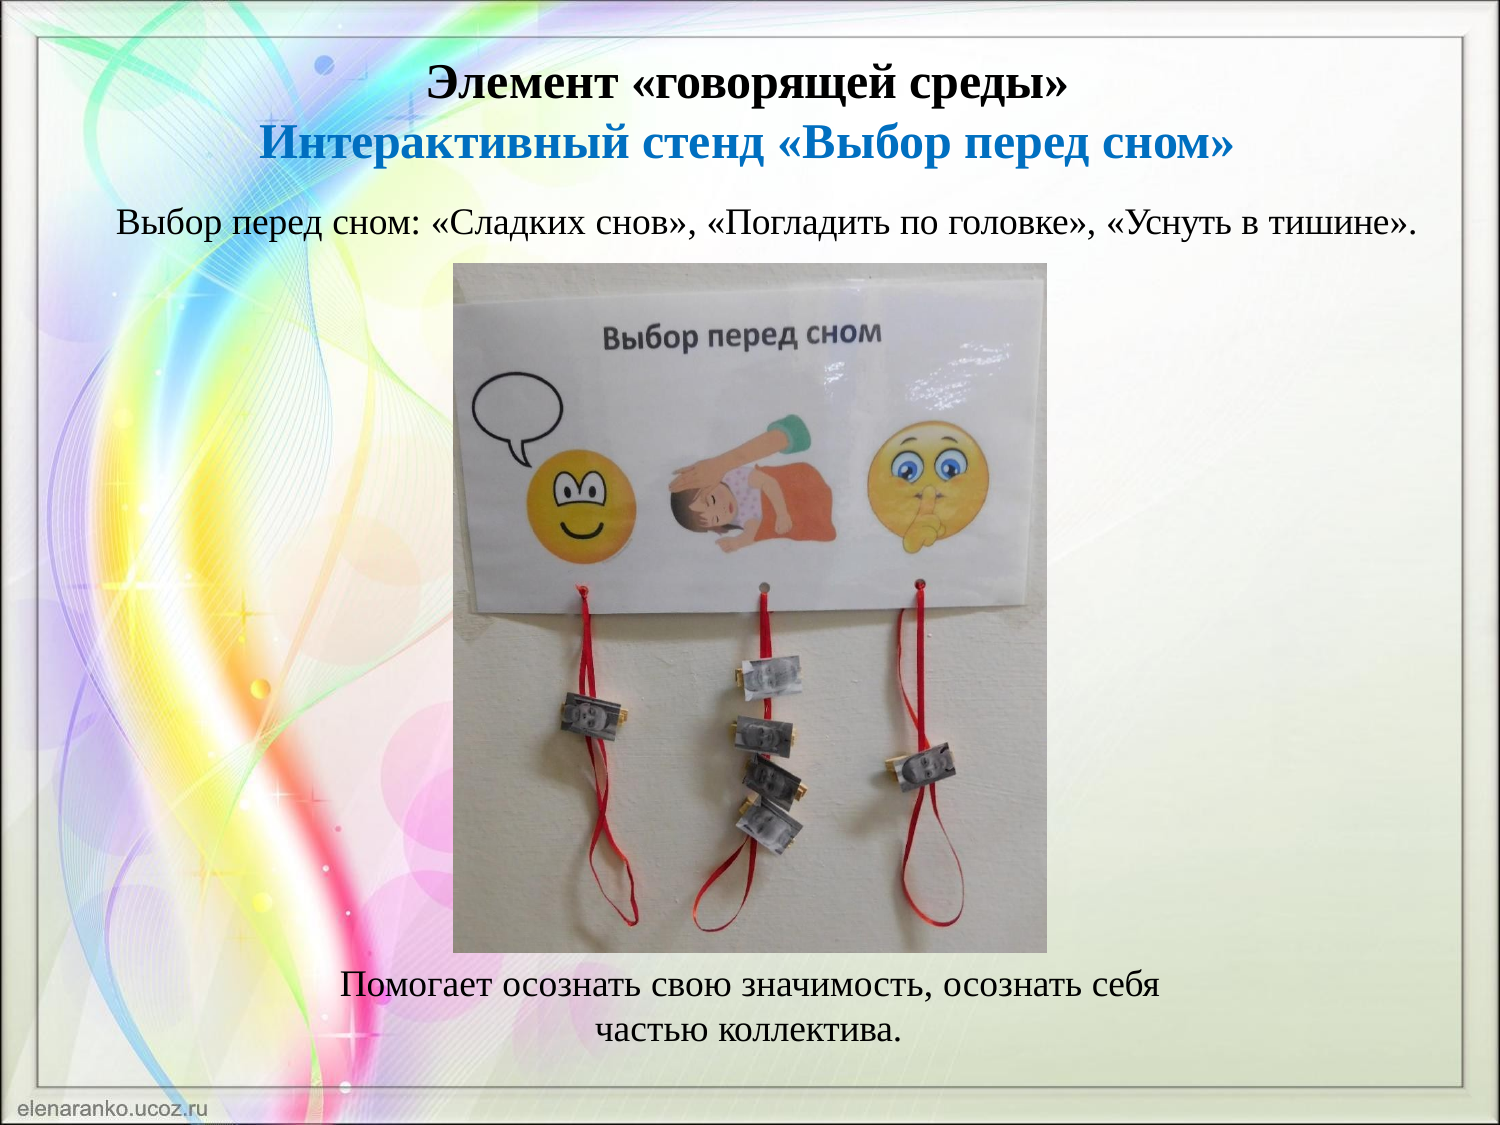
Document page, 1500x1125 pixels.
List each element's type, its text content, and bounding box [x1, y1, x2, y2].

text_box Выбор перед сном: «Сладких снов», «Погладить по головке», «Уснуть в тишине». [113, 195, 1427, 243]
text_box Помогает осознать свою значимость, осознать себя частью коллектива. [337, 956, 1162, 1049]
picture [0, 0, 1500, 1125]
title Элемент «говорящей среды» Интерактивный стенд «Выбор перед сном» [257, 46, 1243, 195]
